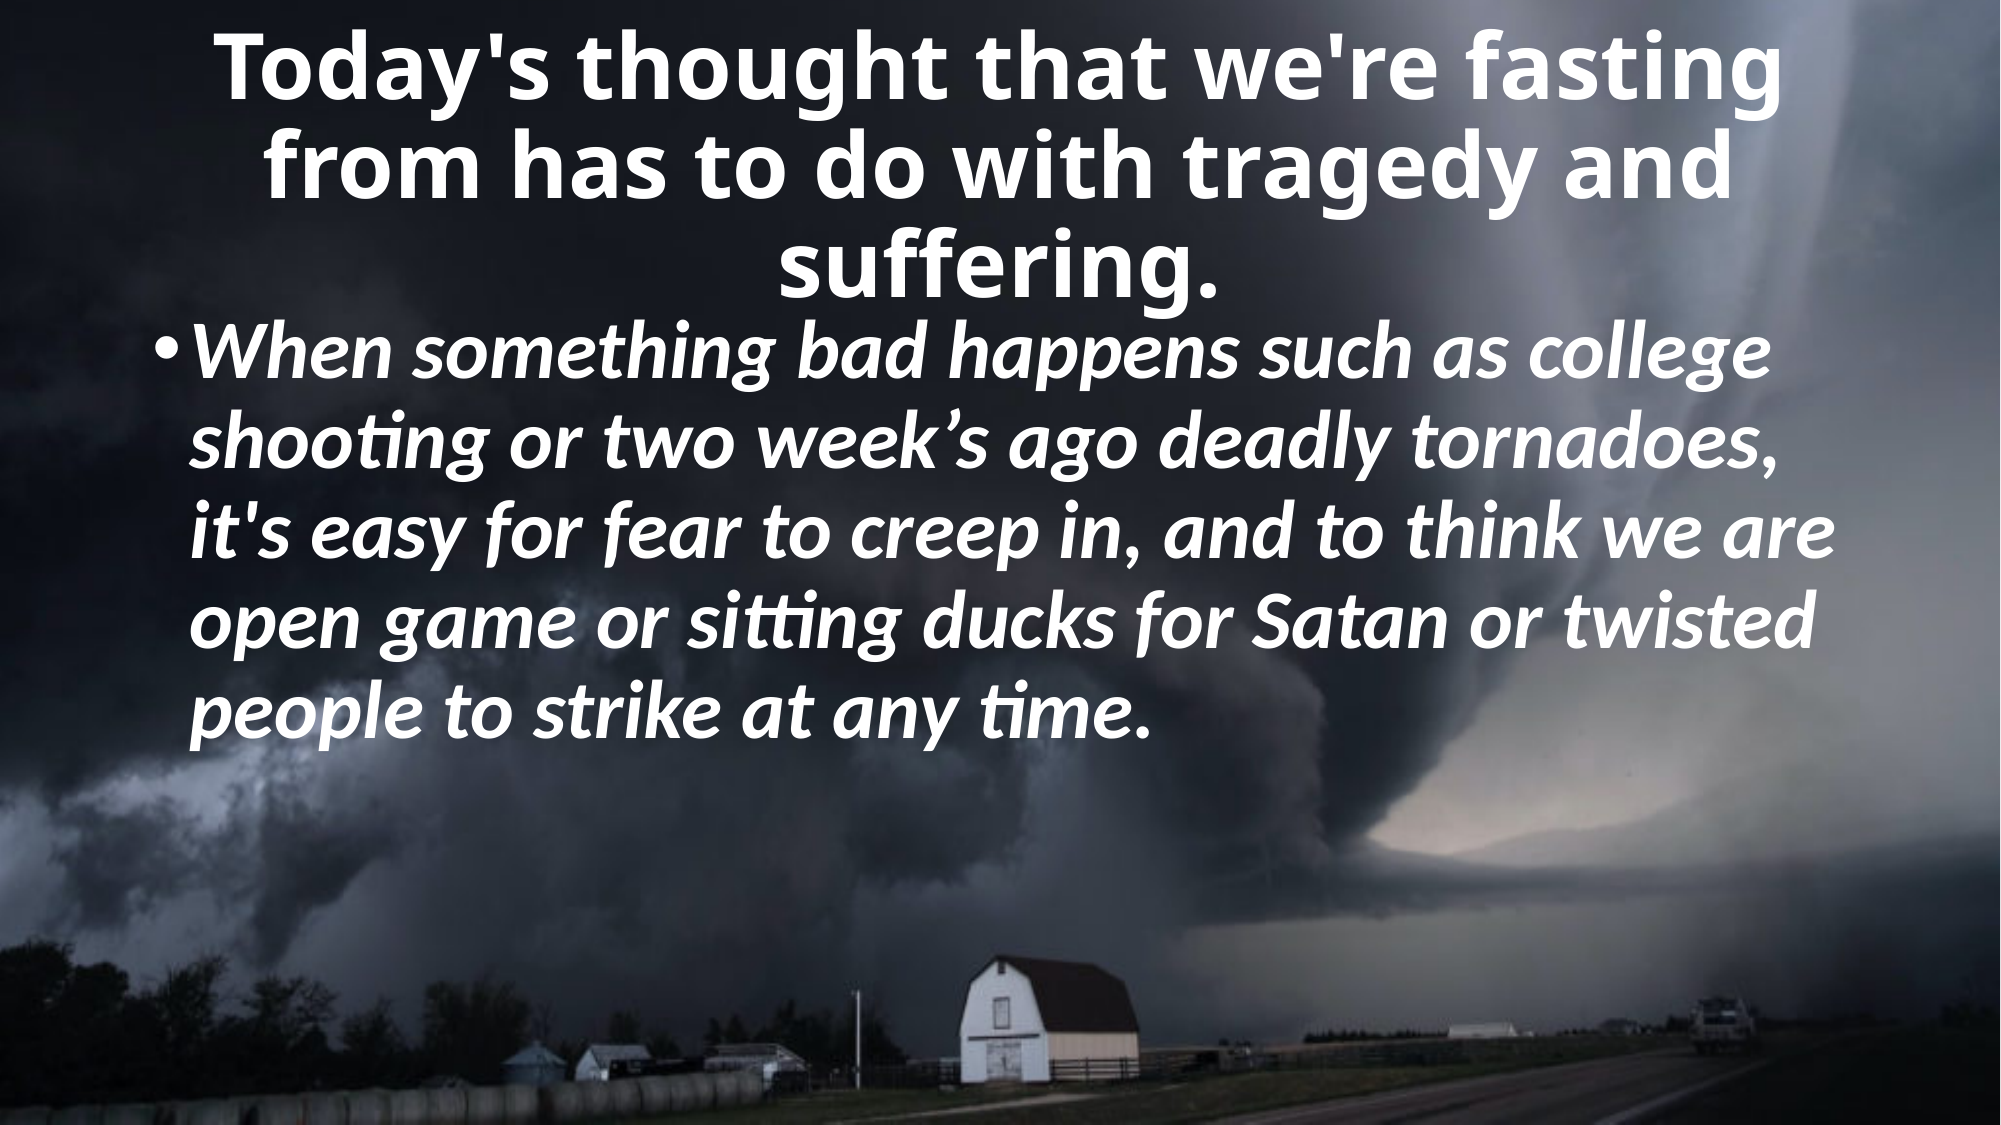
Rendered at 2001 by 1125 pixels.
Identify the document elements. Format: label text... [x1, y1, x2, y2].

list When something bad happens such as college shooting or two week’s ago deadly tornadoes, it's easy for fear to creep in, and to think we are open game or sitting ducks for Satan or twisted people to strike at any time. [137, 299, 1863, 1014]
picture [0, 0, 2001, 1125]
title Today's thought that we're fasting from has to do with tragedy and suffering. [137, 59, 1863, 278]
